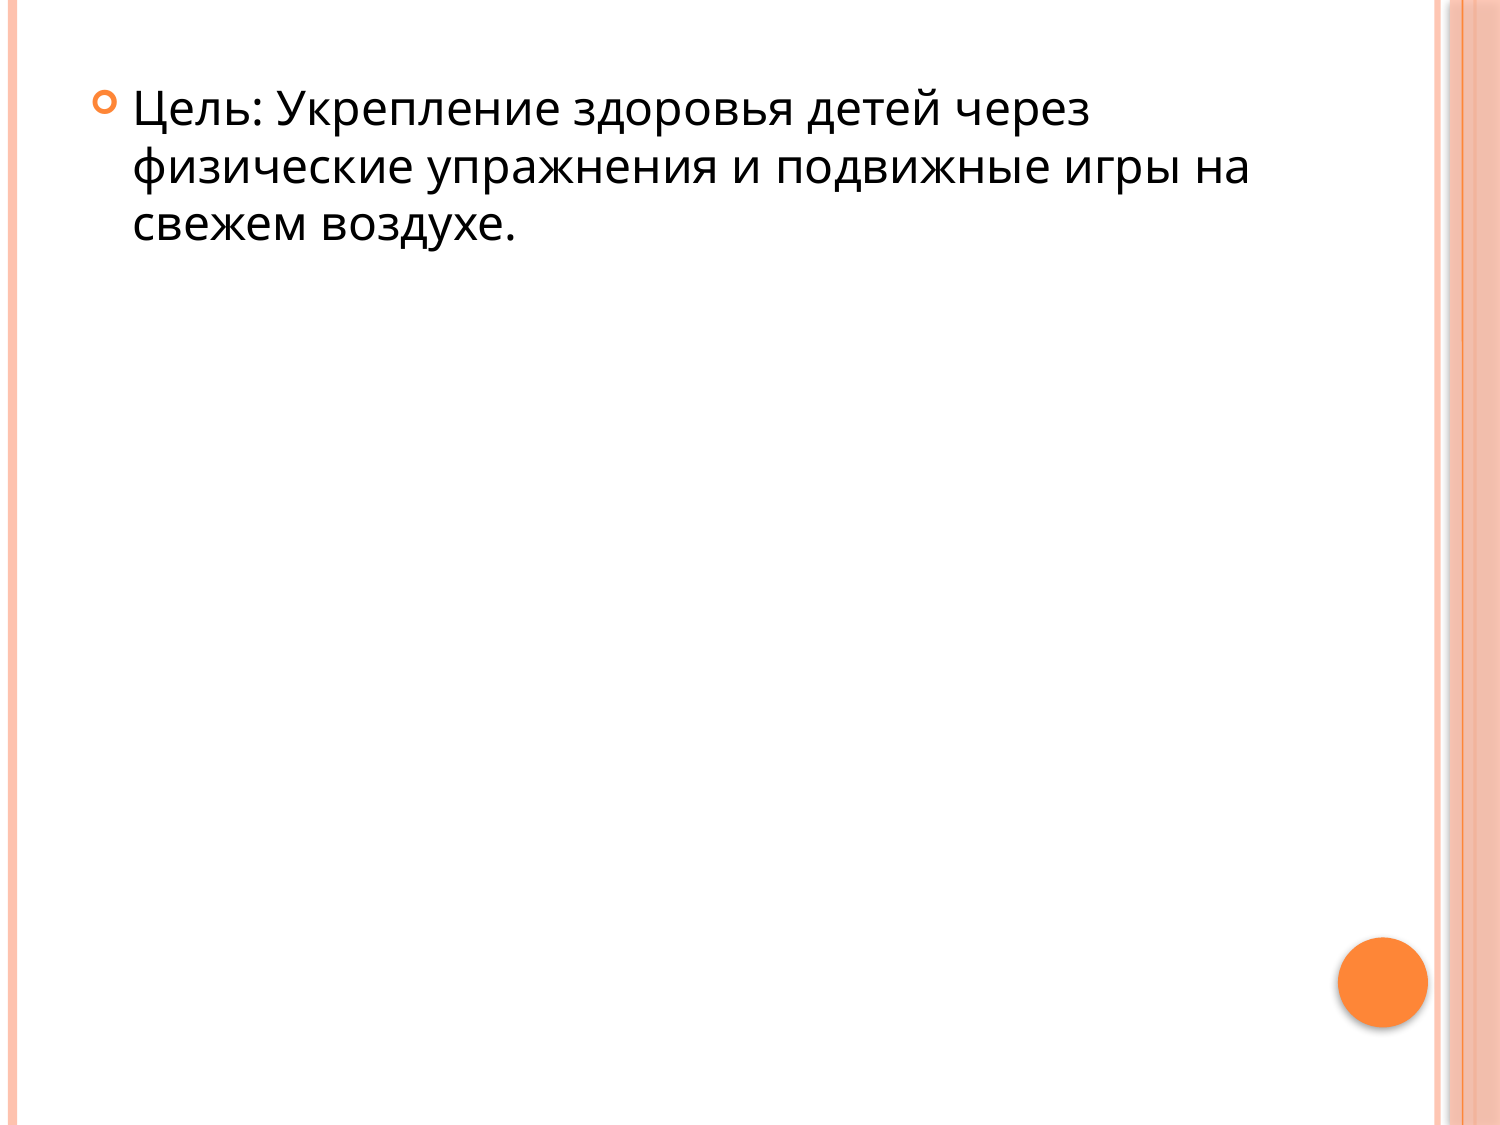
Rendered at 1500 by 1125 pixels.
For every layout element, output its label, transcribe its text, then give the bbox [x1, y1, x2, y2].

list Цель: Укрепление здоровья детей через физические упражнения и подвижные игры на свежем воздухе. [75, 70, 1300, 258]
